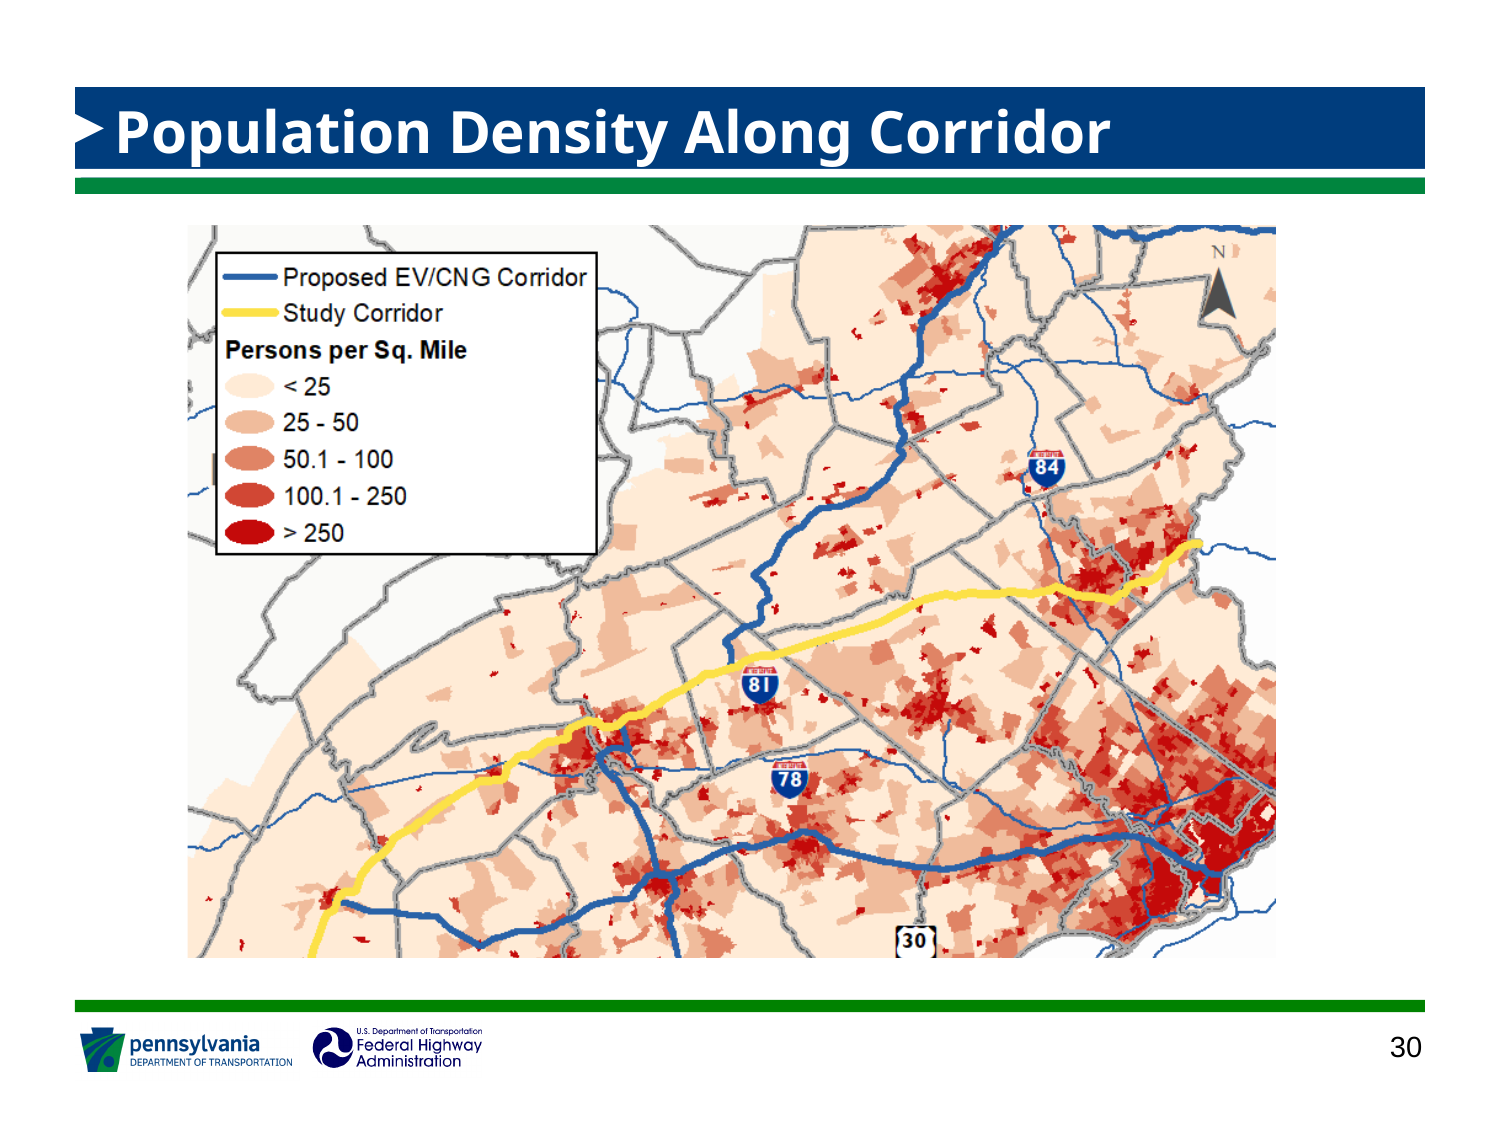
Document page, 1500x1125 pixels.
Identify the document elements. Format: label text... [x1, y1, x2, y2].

picture [75, 1022, 300, 1081]
slide_number 30 [1349, 1020, 1438, 1073]
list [187, 224, 1288, 959]
title Population Density Along Corridor [99, 87, 1450, 238]
picture [75, 87, 99, 194]
picture [312, 1020, 482, 1078]
